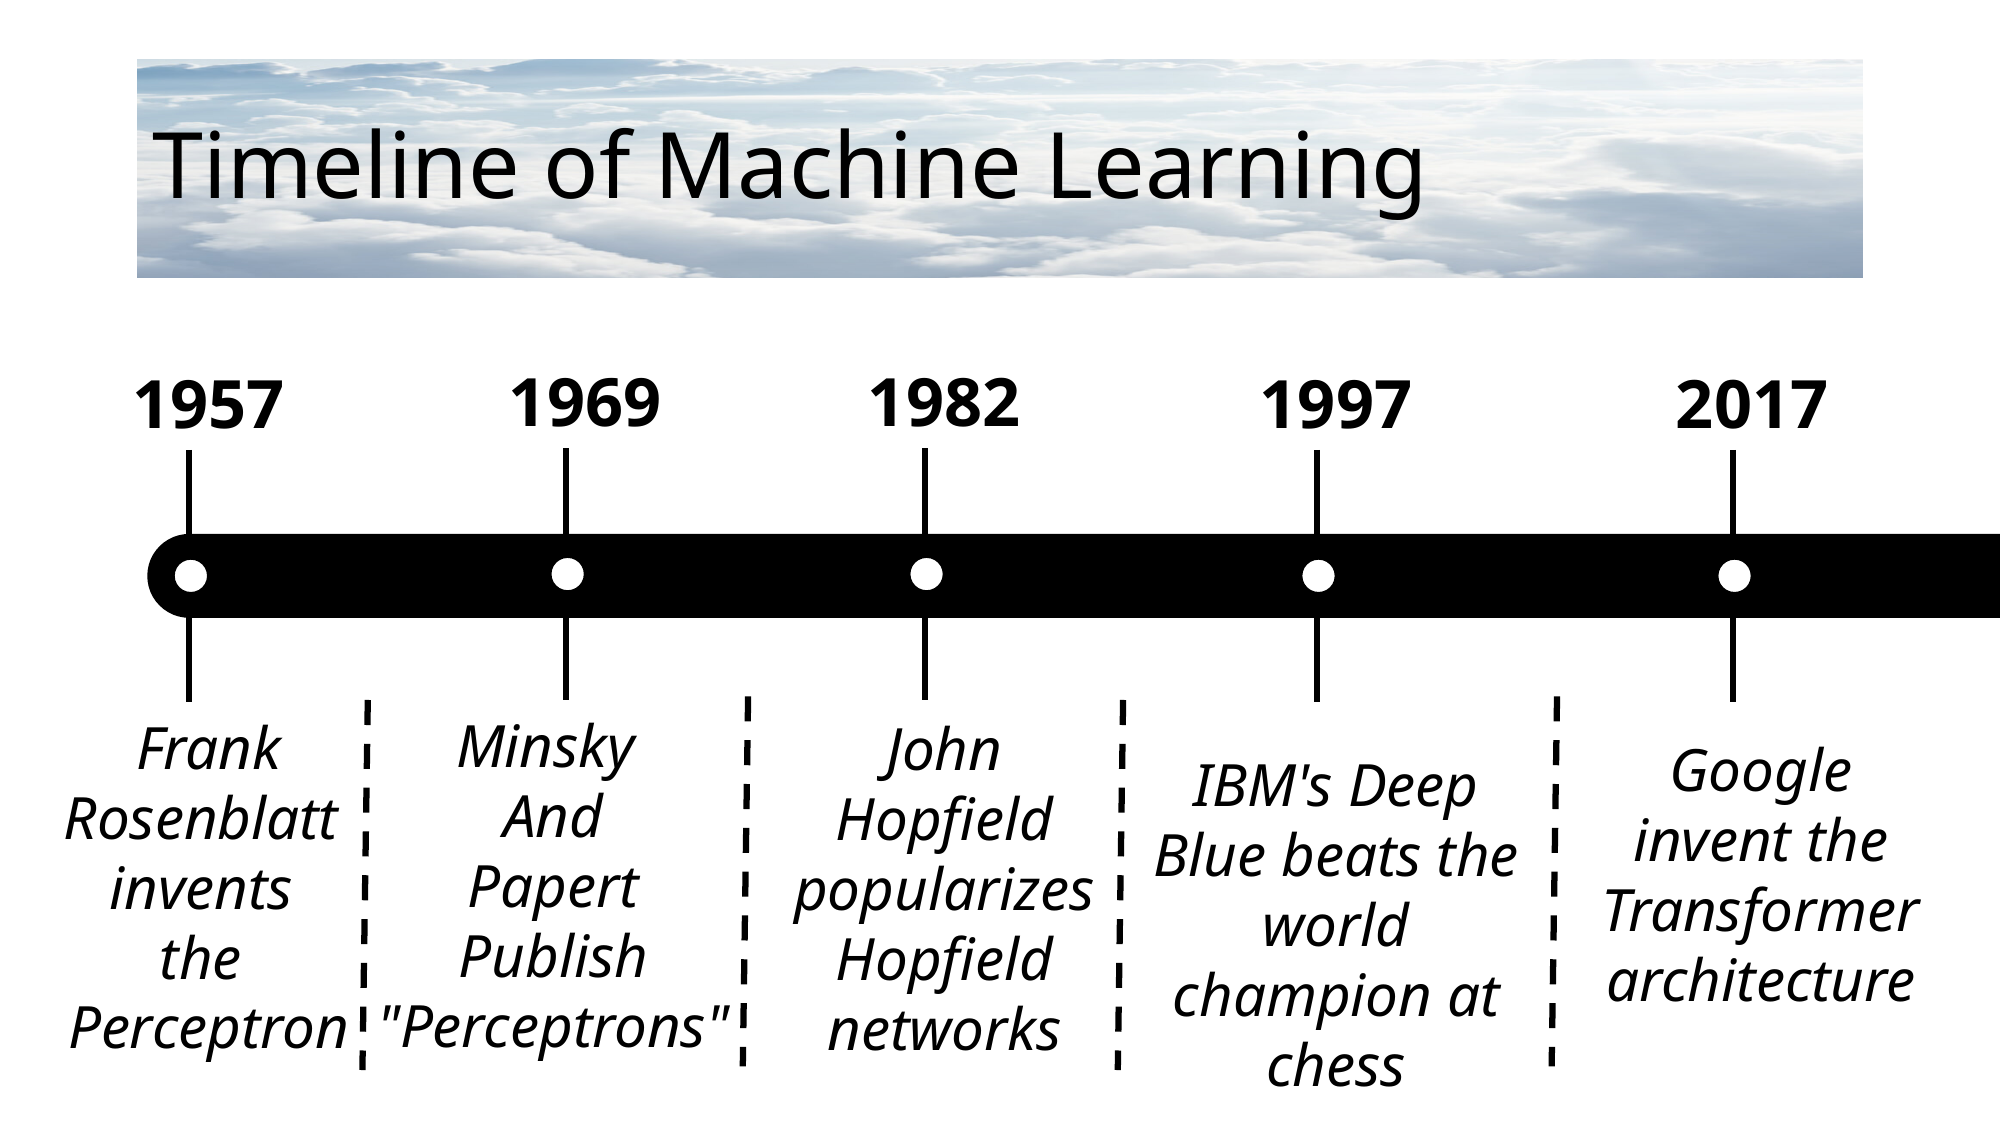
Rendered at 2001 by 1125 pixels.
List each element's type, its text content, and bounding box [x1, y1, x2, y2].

text_box [928, 532, 1314, 620]
text_box 1982 [852, 352, 1036, 448]
text_box Frank Rosenblatt invents the Perceptron [48, 703, 361, 1069]
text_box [1551, 695, 1558, 1067]
text_box IBM's Deep Blue beats the world champion at chess [1117, 740, 1556, 1106]
text_box [548, 554, 587, 594]
text_box Minsky And Papert Publish "Perceptrons" [369, 701, 742, 1067]
text_box [569, 532, 922, 620]
text_box [1320, 532, 1730, 620]
text_box [1736, 532, 2000, 620]
text_box [1715, 556, 1754, 595]
text_box [145, 532, 186, 620]
text_box [1299, 556, 1338, 595]
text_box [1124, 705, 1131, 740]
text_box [361, 699, 369, 1071]
text_box 2017 [1660, 354, 1844, 449]
text_box Google invent the Transformer architecture [1586, 725, 1935, 1021]
text_box [171, 556, 211, 595]
text_box 1957 [117, 354, 301, 449]
text_box [192, 532, 563, 620]
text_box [742, 695, 749, 1067]
text_box 1997 [1244, 354, 1428, 449]
text_box John Hopfield popularizes Hopfield networks [758, 705, 1117, 1070]
text_box 1969 [493, 352, 677, 448]
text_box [1117, 699, 1124, 1071]
picture [136, 59, 1863, 278]
text_box [907, 554, 946, 594]
